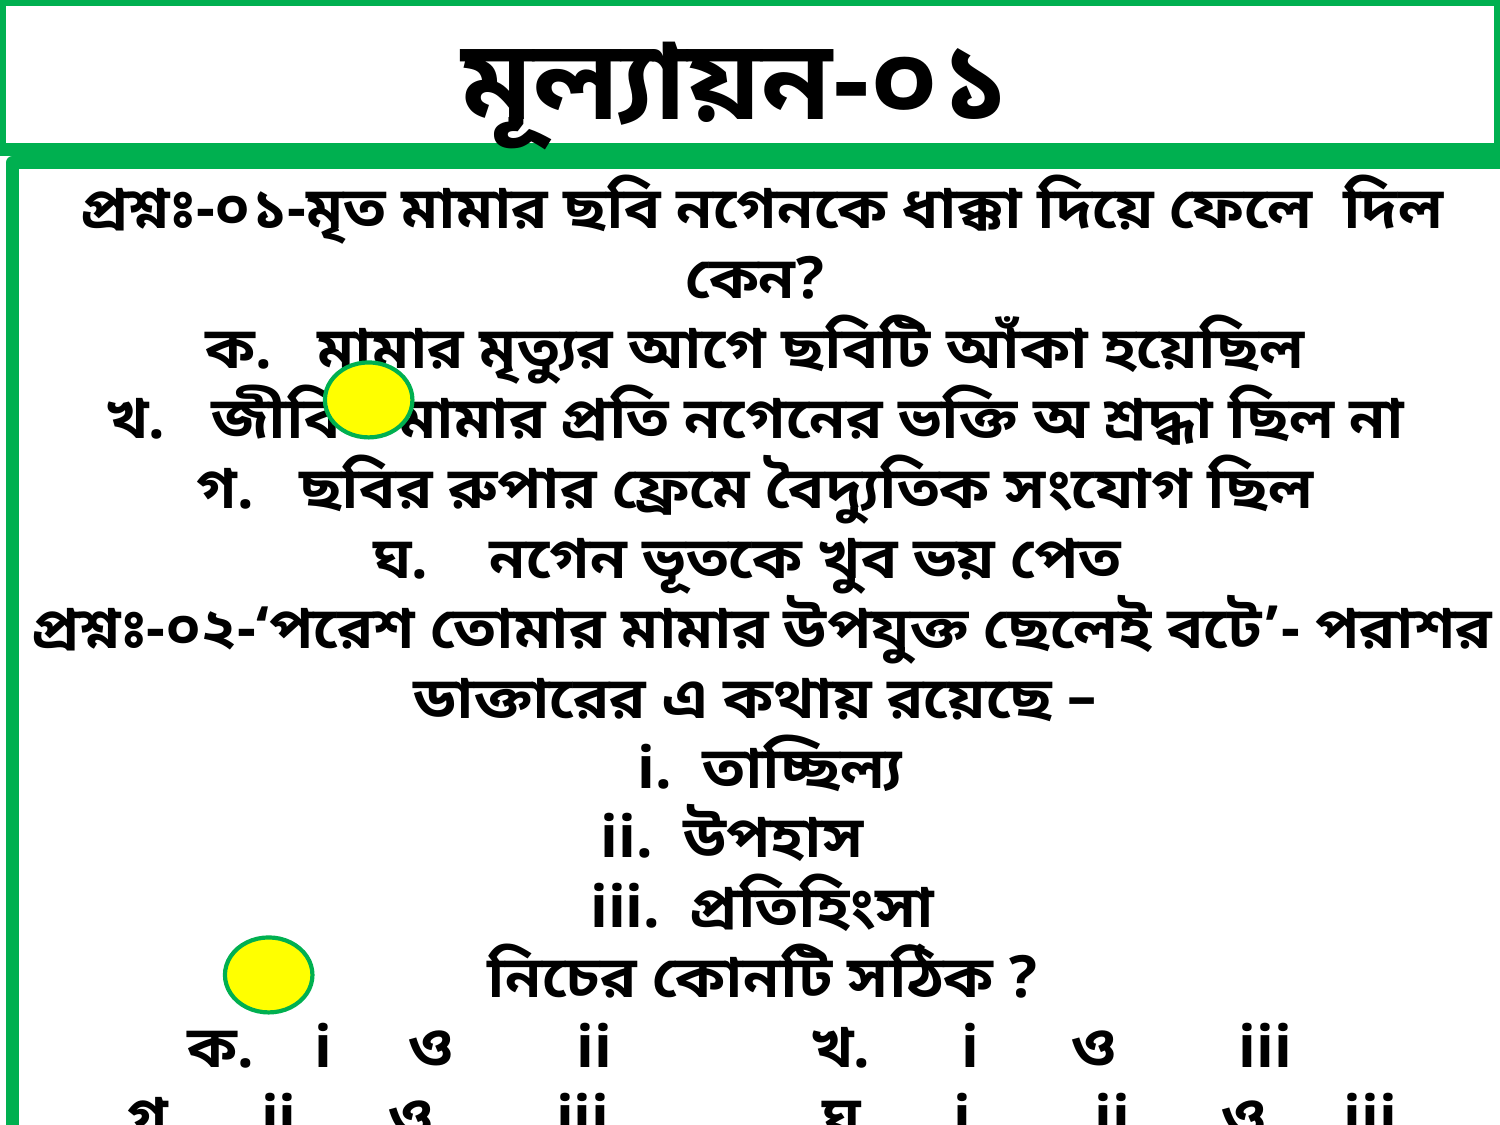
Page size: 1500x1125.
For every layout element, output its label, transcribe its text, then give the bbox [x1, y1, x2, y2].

text_box মূল্যায়ন-০১ [0, 0, 1500, 150]
text_box প্রশ্নঃ-০১-মৃত মামার ছবি নগেনকে ধাক্কা দিয়ে ফেলে দিল কেন? ক. মামার মৃত্যুর আগে ছবিটি আঁকা হয়েছিল খ. জীবিত মামার প্রতি নগেনের ভক্তি অ শ্রদ্ধা ছিল না গ. ছবির রুপার ফ্রেমে বৈদ্যুতিক সংযোগ ছিল ঘ. নগেন ভূতকে খুব ভয় পেত প্রশ্নঃ-০২-‘পরেশ তোমার মামার উপযুক্ত ছেলেই বটে’- পরাশর ডাক্তারের এ কথায় রয়েছে – i. তাচ্ছিল্য ii. উপহাস iii. প্রতিহিংসা নিচের কোনটি সঠিক ? ক. i ও ii খ. i ও iii গ. ii ও iii ঘ. i , ii ও iii [12, 162, 1500, 1125]
text_box [322, 360, 415, 440]
text_box [222, 935, 315, 1015]
